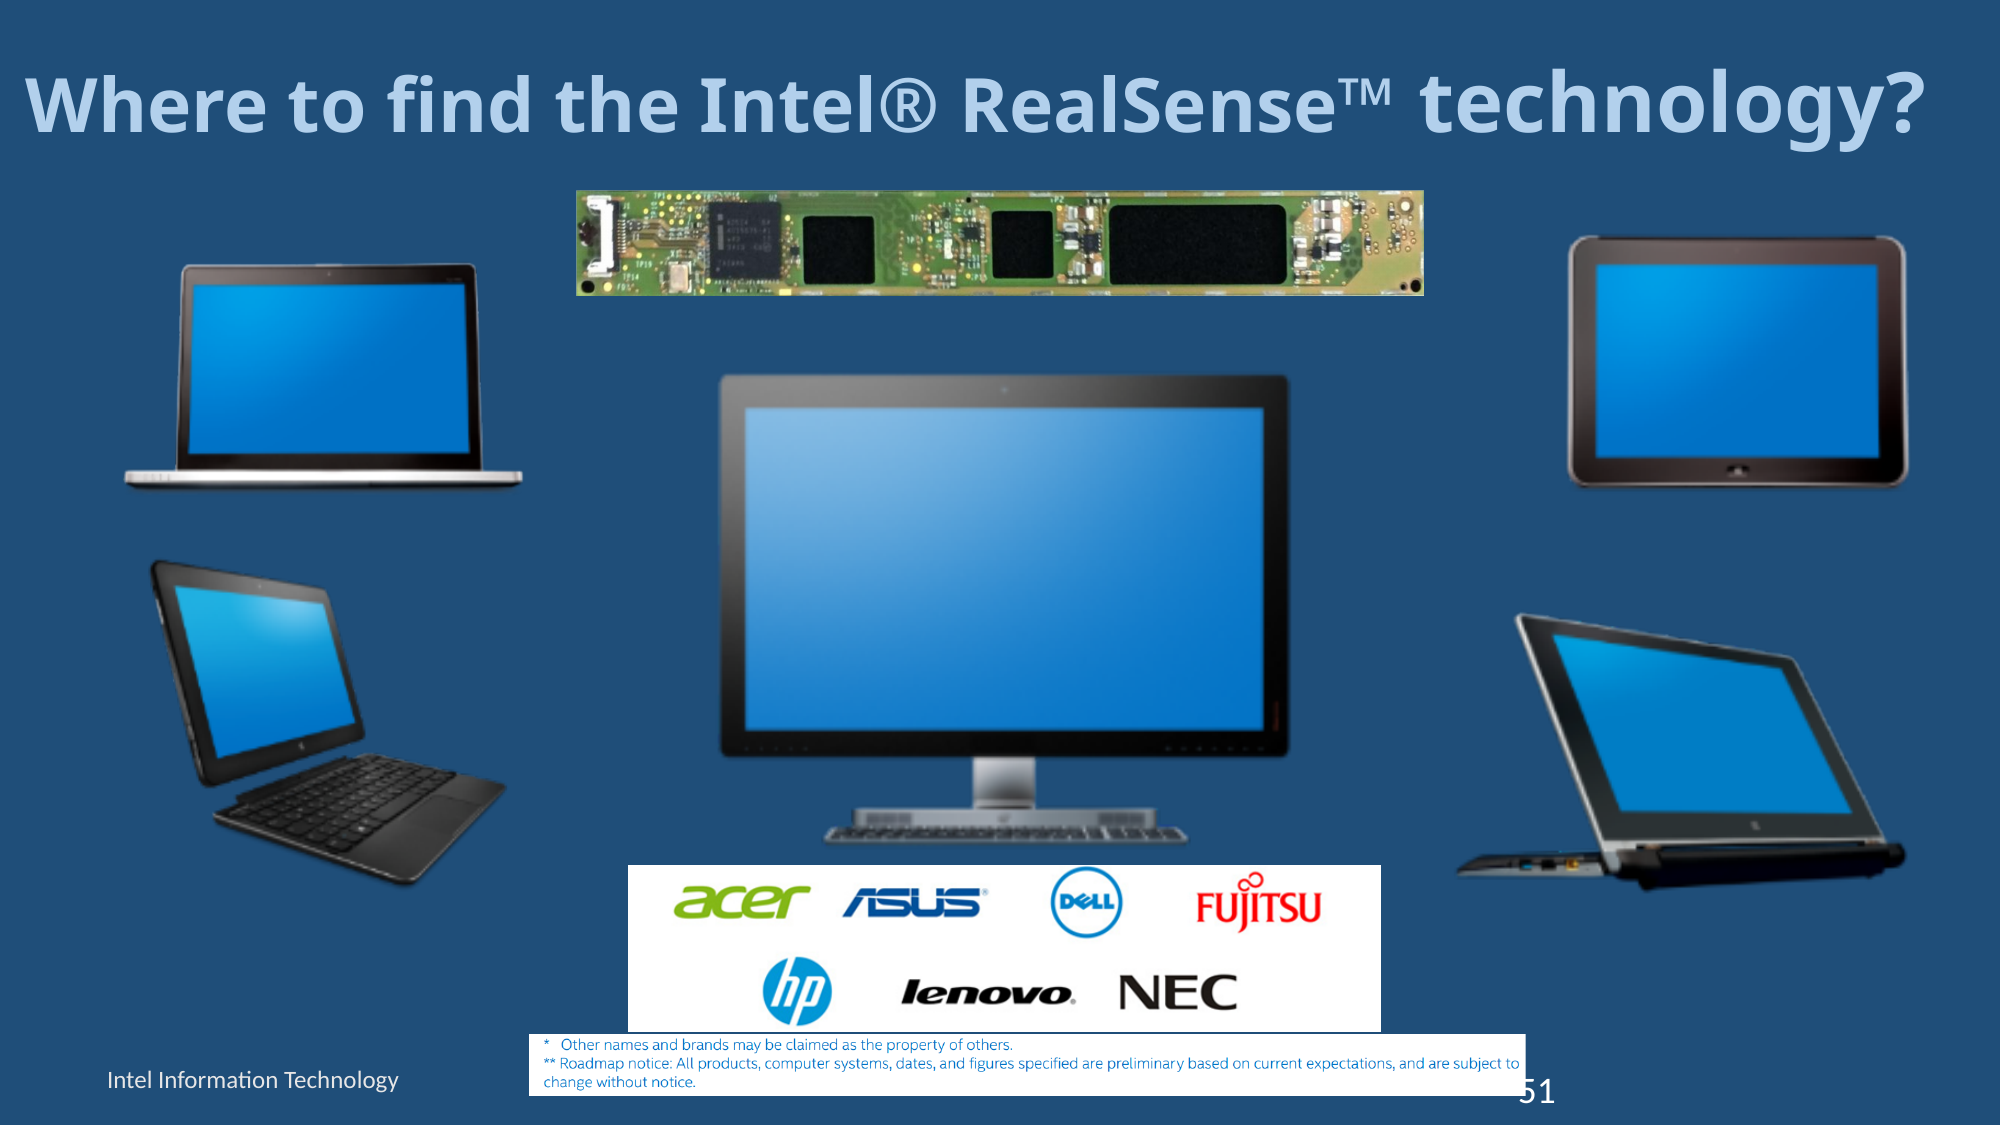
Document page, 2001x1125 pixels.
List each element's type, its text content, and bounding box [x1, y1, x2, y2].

picture [1554, 219, 1919, 508]
title Where to find the Intel® RealSense™ technology? [10, 10, 1986, 201]
picture [1428, 573, 1955, 921]
slide_number 51 [1503, 1059, 1970, 1119]
picture [628, 337, 1381, 1032]
picture [100, 243, 551, 899]
picture [576, 190, 1424, 296]
picture [529, 1034, 1526, 1096]
